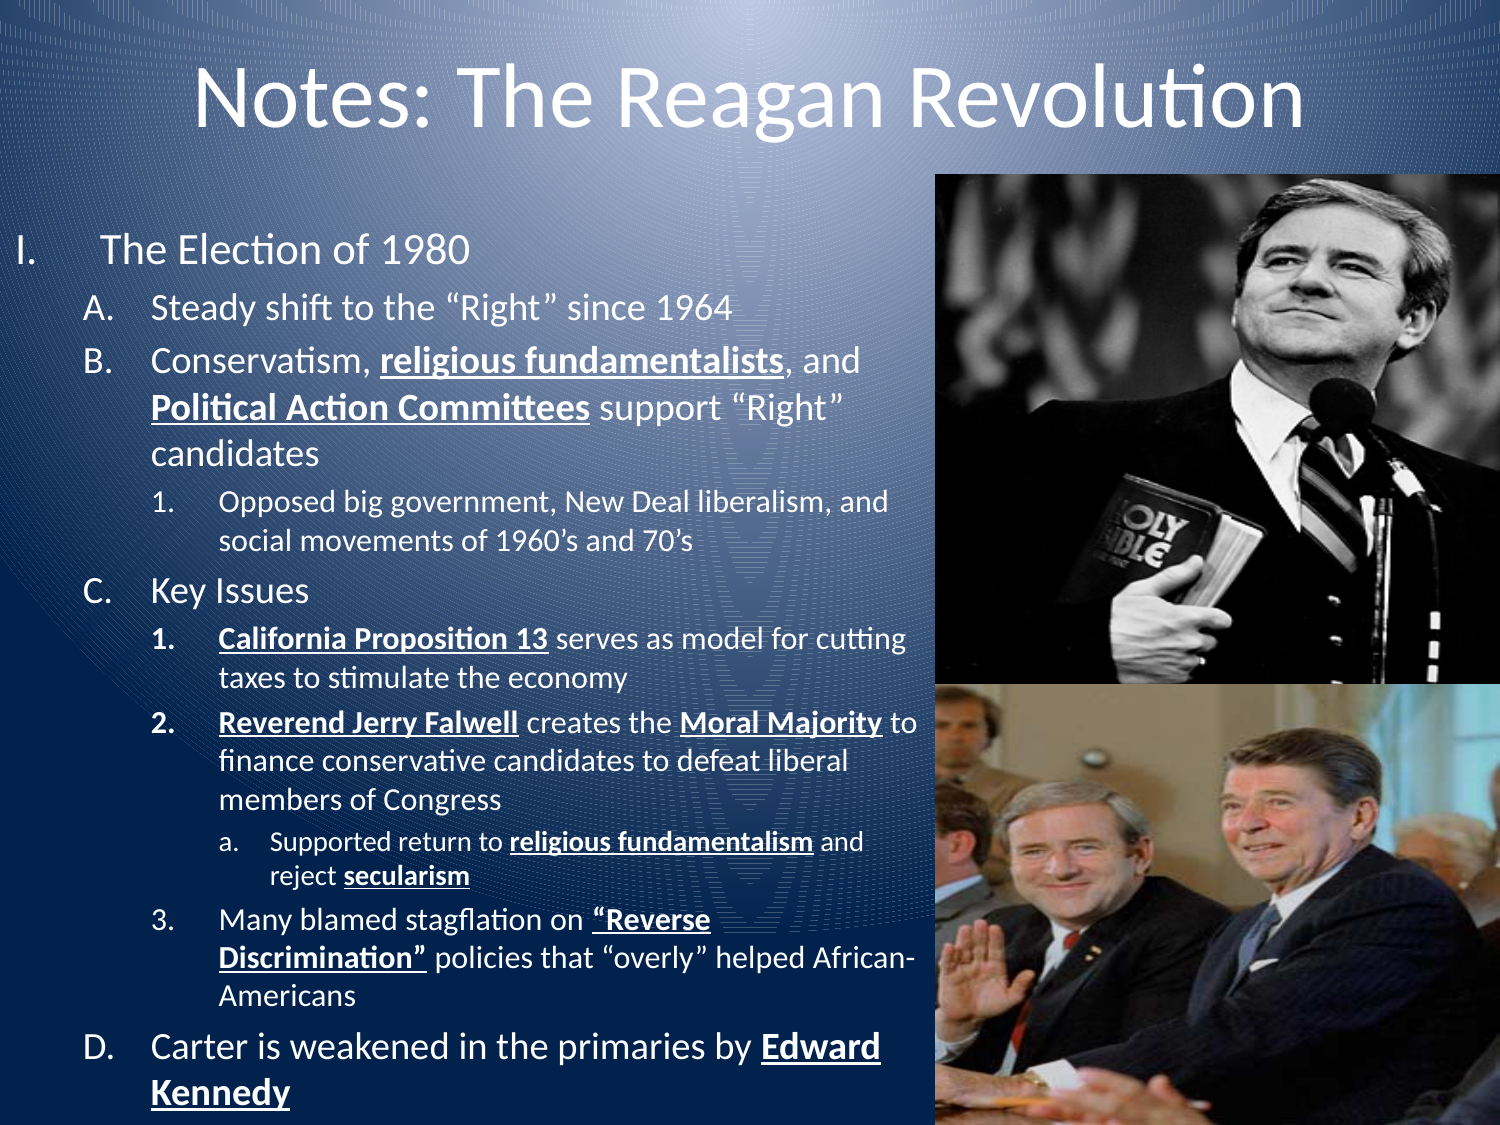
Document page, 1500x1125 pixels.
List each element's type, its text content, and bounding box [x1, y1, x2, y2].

list The Election of 1980 Steady shift to the “Right” since 1964 Conservatism, religious fundamentalists, and Political Action Committees support “Right” candidates Opposed big government, New Deal liberalism, and social movements of 1960’s and 70’s Key Issues California Proposition 13 serves as model for cutting taxes to stimulate the economy Reverend Jerry Falwell creates the Moral Majority to finance conservative candidates to defeat liberal members of Congress Supported return to religious fundamentalism and reject secularism Many blamed stagflation on “Reverse Discrimination” policies that “overly” helped African-Americans Carter is weakened in the primaries by Edward Kennedy [0, 212, 930, 1125]
picture [935, 174, 1500, 1125]
title Notes: The Reagan Revolution [0, 6, 1500, 175]
